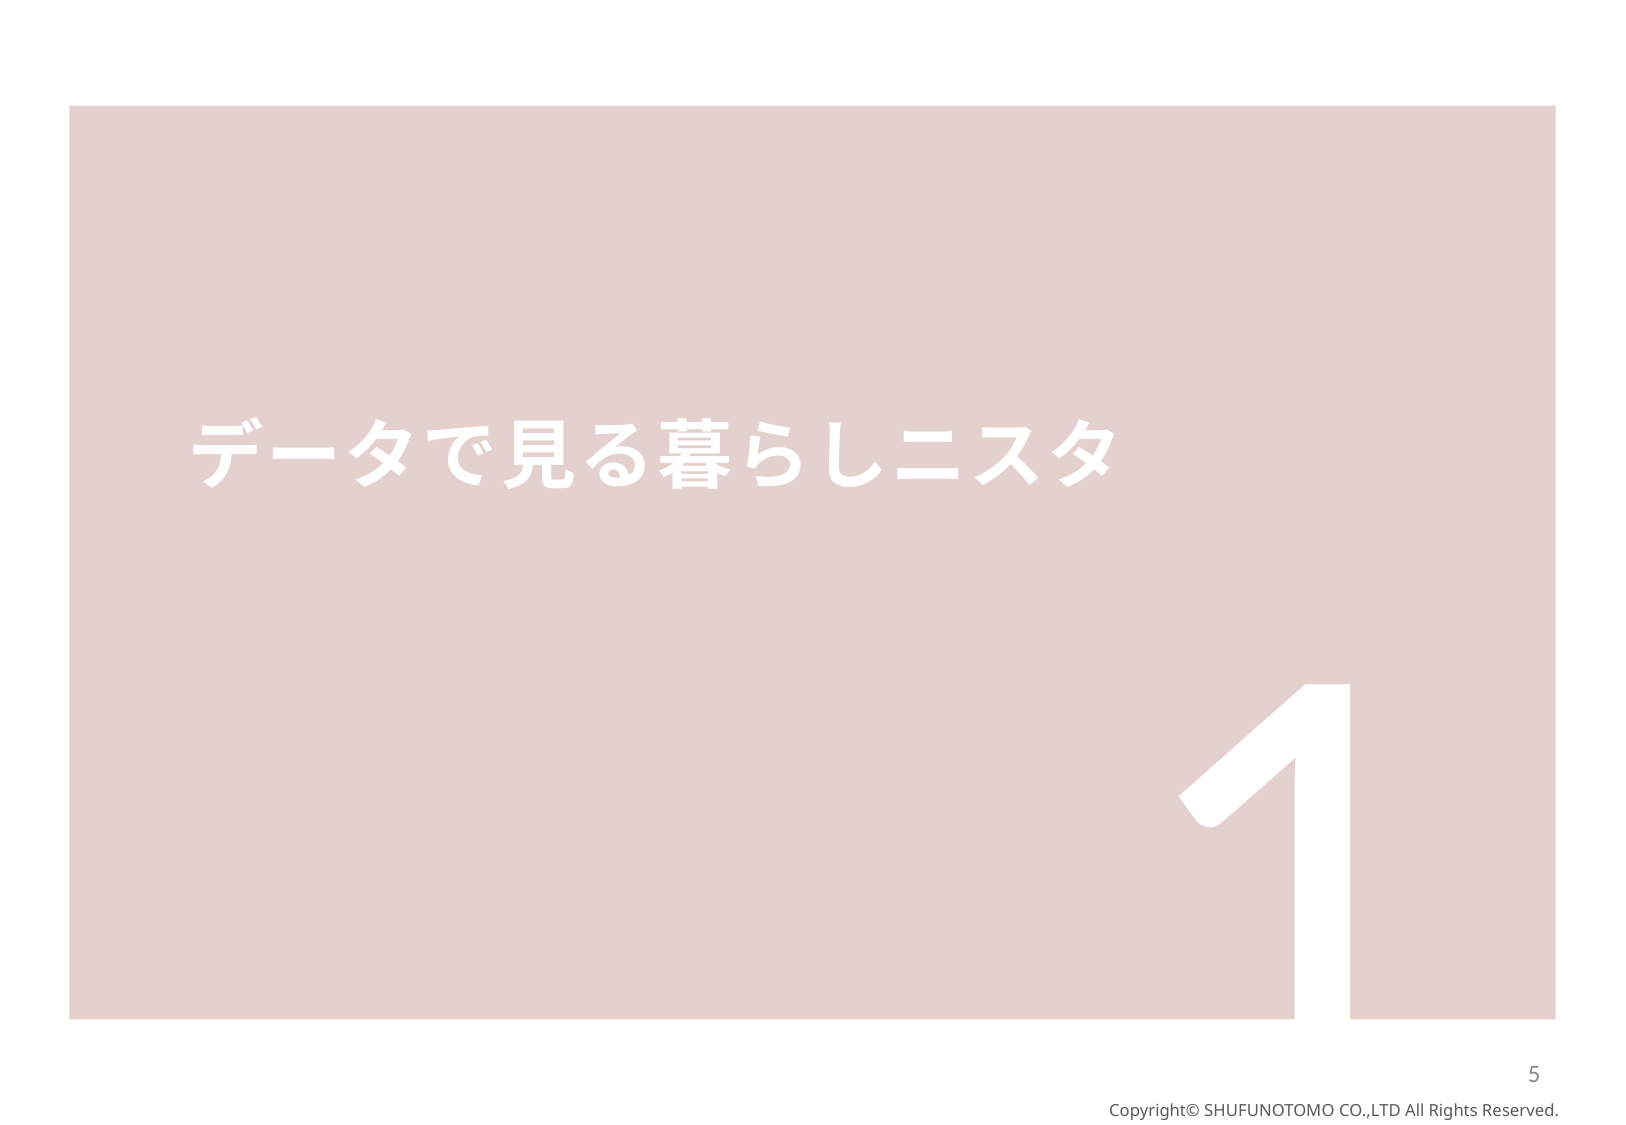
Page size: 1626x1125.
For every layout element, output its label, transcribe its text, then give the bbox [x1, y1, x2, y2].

text_box 1 [1105, 436, 1479, 1092]
slide_number 5 [1479, 1042, 1556, 1092]
text_box [68, 105, 1557, 1020]
text_box Copyright© SHUFUNOTOMO CO.,LTD All Rights Reserved. [1094, 1092, 1604, 1125]
text_box データで見る暮らしニスタ [173, 400, 1139, 505]
